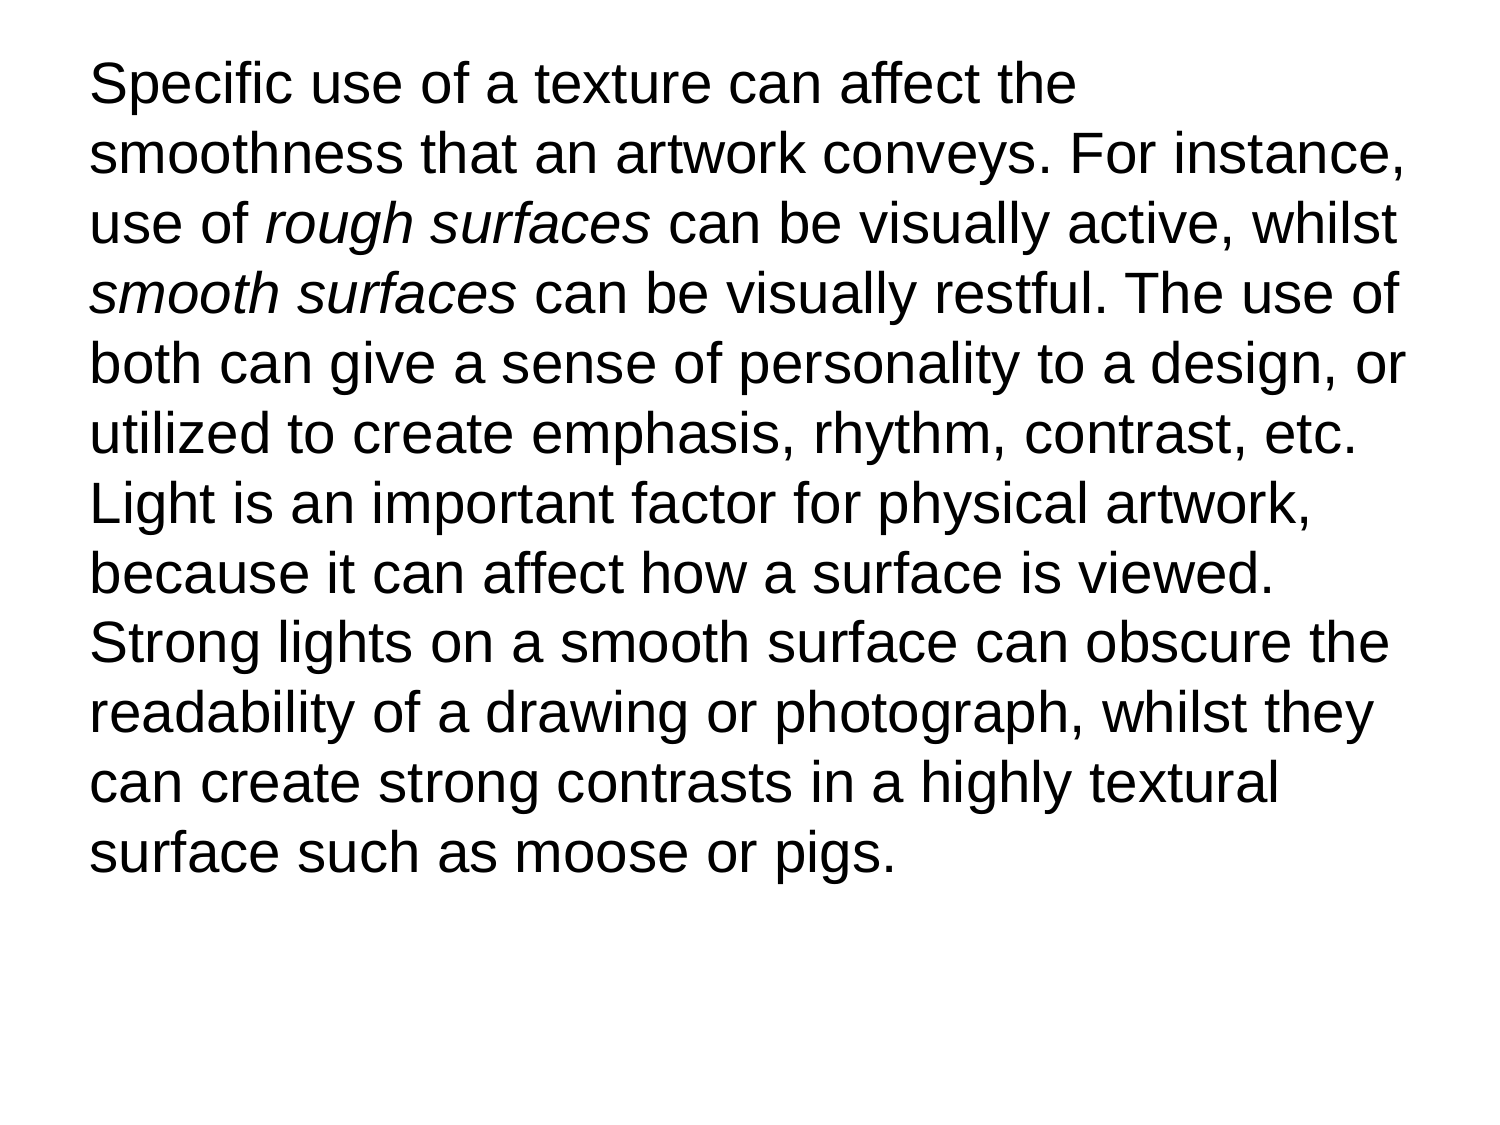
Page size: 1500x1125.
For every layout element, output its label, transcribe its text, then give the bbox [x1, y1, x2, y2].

text_box Specific use of a texture can affect the smoothness that an artwork conveys. For instance, use of rough surfaces can be visually active, whilst smooth surfaces can be visually restful. The use of both can give a sense of personality to a design, or utilized to create emphasis, rhythm, contrast, etc. Light is an important factor for physical artwork, because it can affect how a surface is viewed. Strong lights on a smooth surface can obscure the readability of a drawing or photograph, whilst they can create strong contrasts in a highly textural surface such as moose or pigs. [74, 37, 1425, 892]
